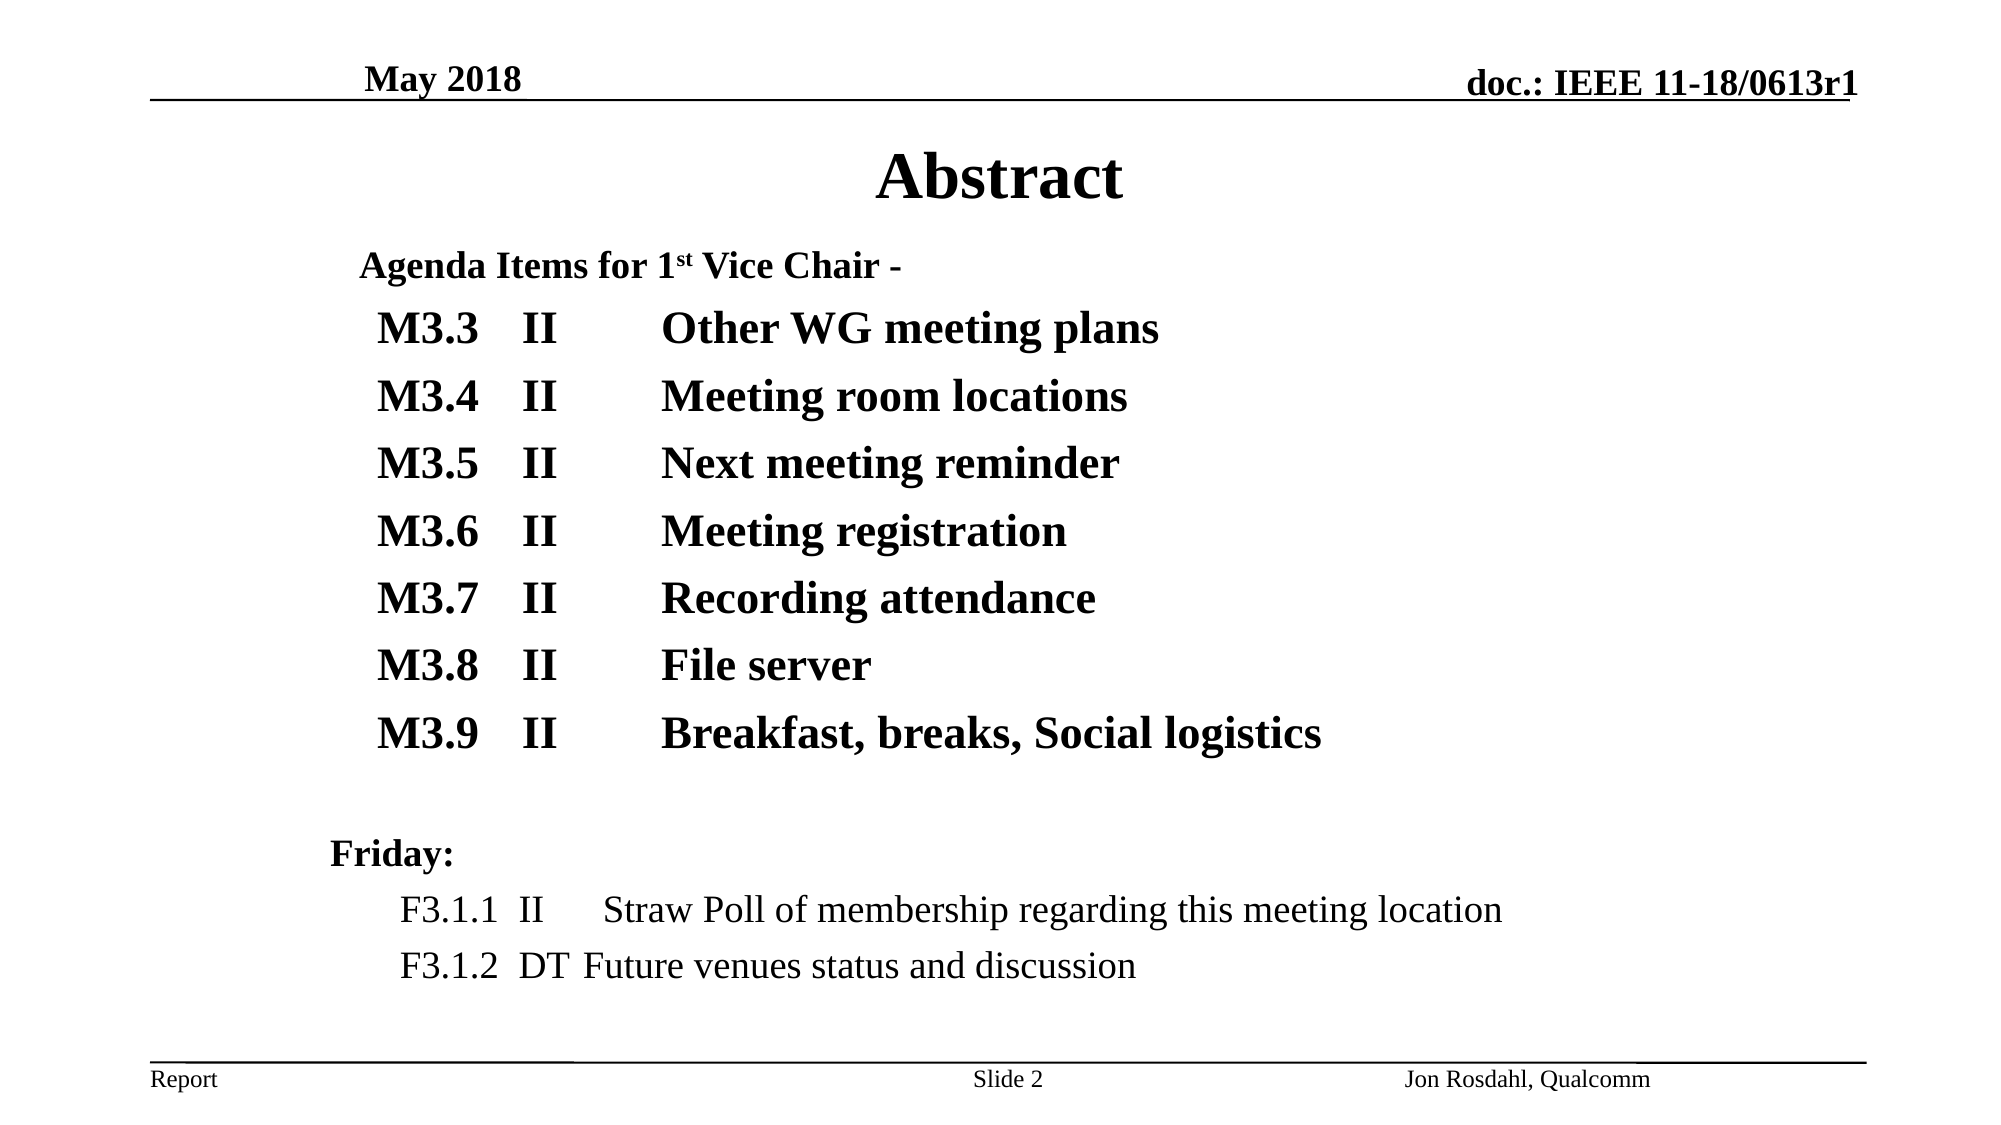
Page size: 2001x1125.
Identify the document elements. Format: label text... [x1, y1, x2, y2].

list Agenda Items for 1st Vice Chair - M3.3 II Other WG meeting plans M3.4 II Meeting room locations M3.5 II Next meeting reminder M3.6 II Meeting registration M3.7 II Recording attendance M3.8 II File server M3.9 II Breakfast, breaks, Social logistics Friday: F3.1.1 II Straw Poll of membership regarding this meeting location F3.1.2 DT Future venues status and discussion [314, 231, 1698, 1001]
footer Jon Rosdahl, Qualcomm [1152, 1061, 1652, 1093]
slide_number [364, 54, 790, 100]
slide_number Slide 2 [950, 1061, 1067, 1123]
title Abstract [362, 112, 1638, 231]
